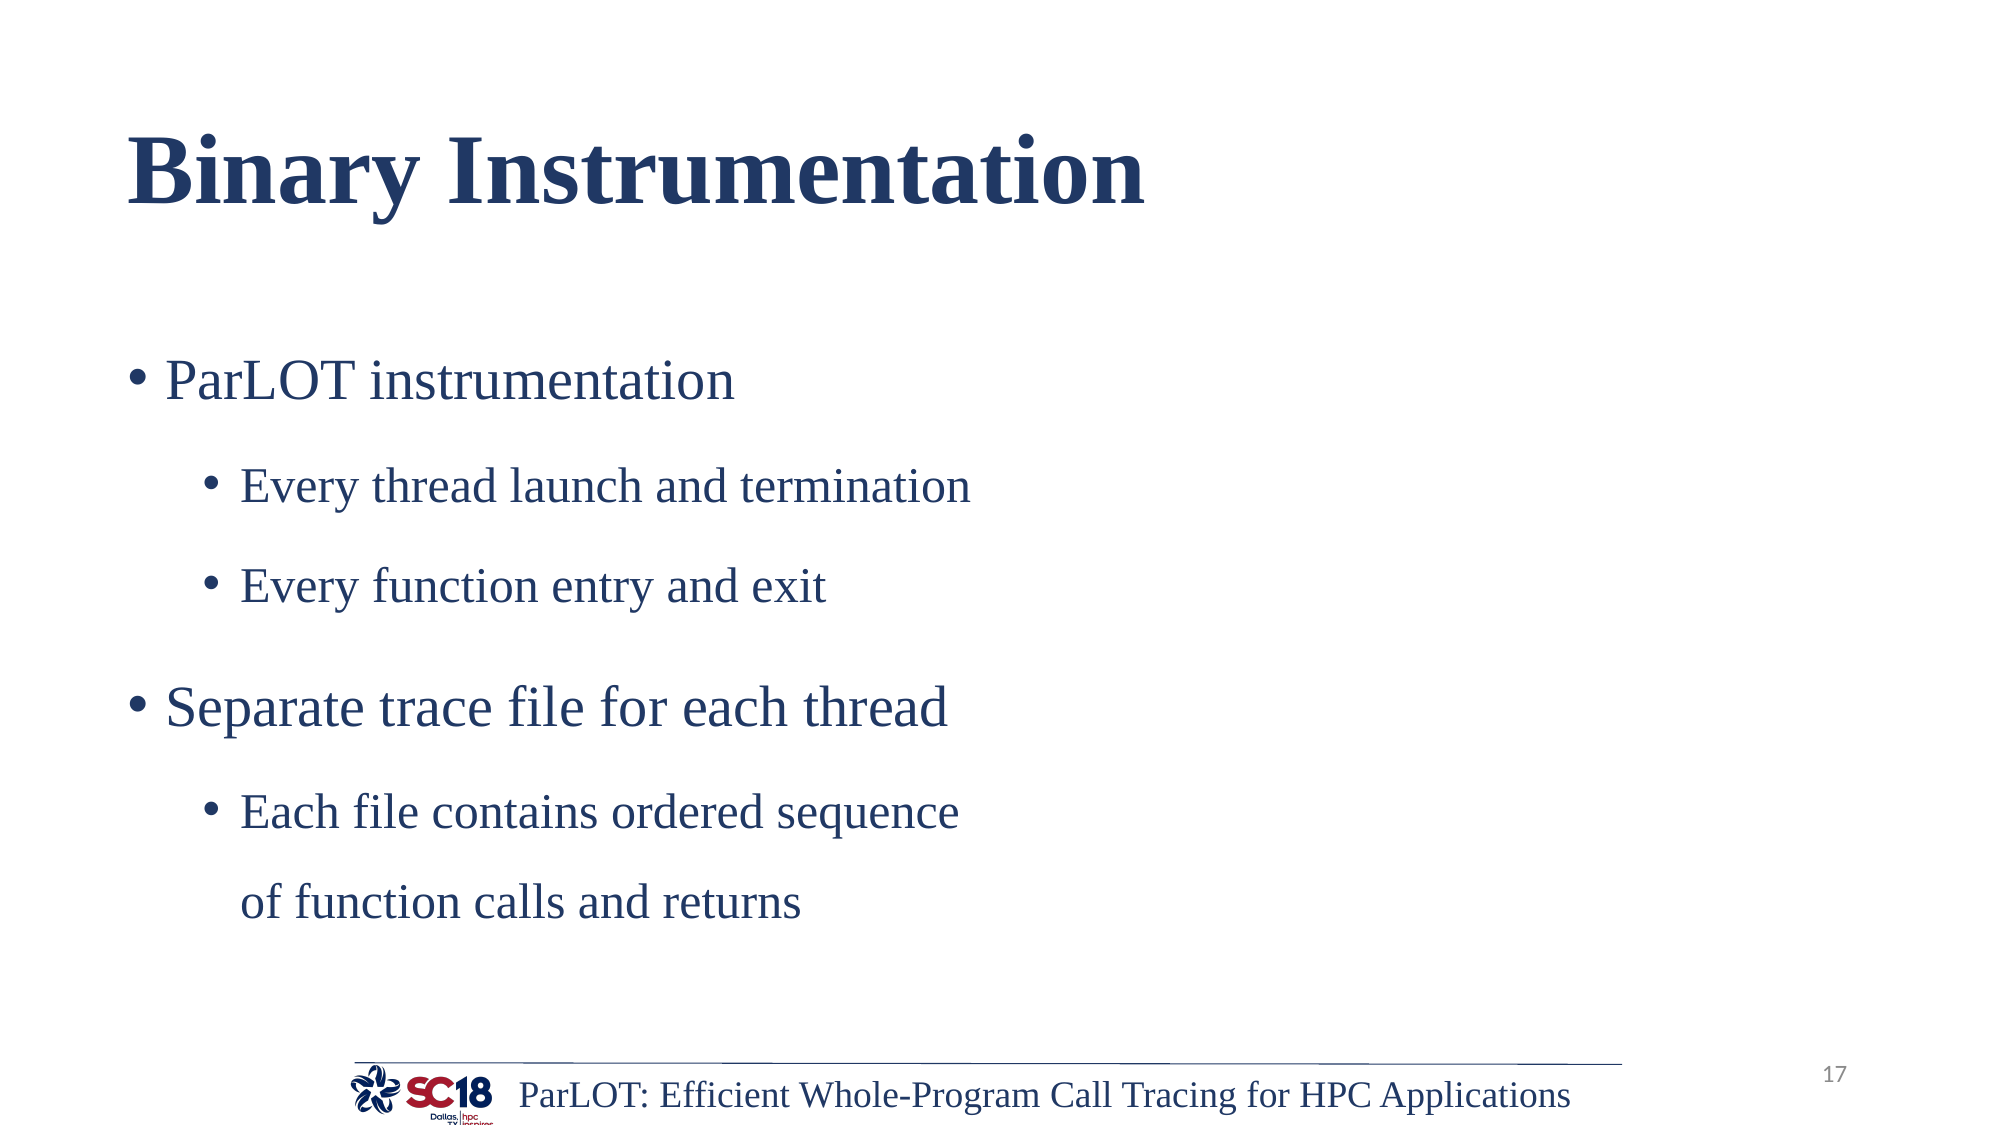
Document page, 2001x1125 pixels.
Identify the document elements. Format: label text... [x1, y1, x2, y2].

list ParLOT instrumentation Every thread launch and termination Every function entry and exit Separate trace file for each thread Each file contains ordered sequence of function calls and returns [112, 299, 1000, 1014]
slide_number 17 [1412, 1042, 1863, 1103]
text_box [350, 1062, 1623, 1125]
title Binary Instrumentation [112, 62, 1838, 280]
